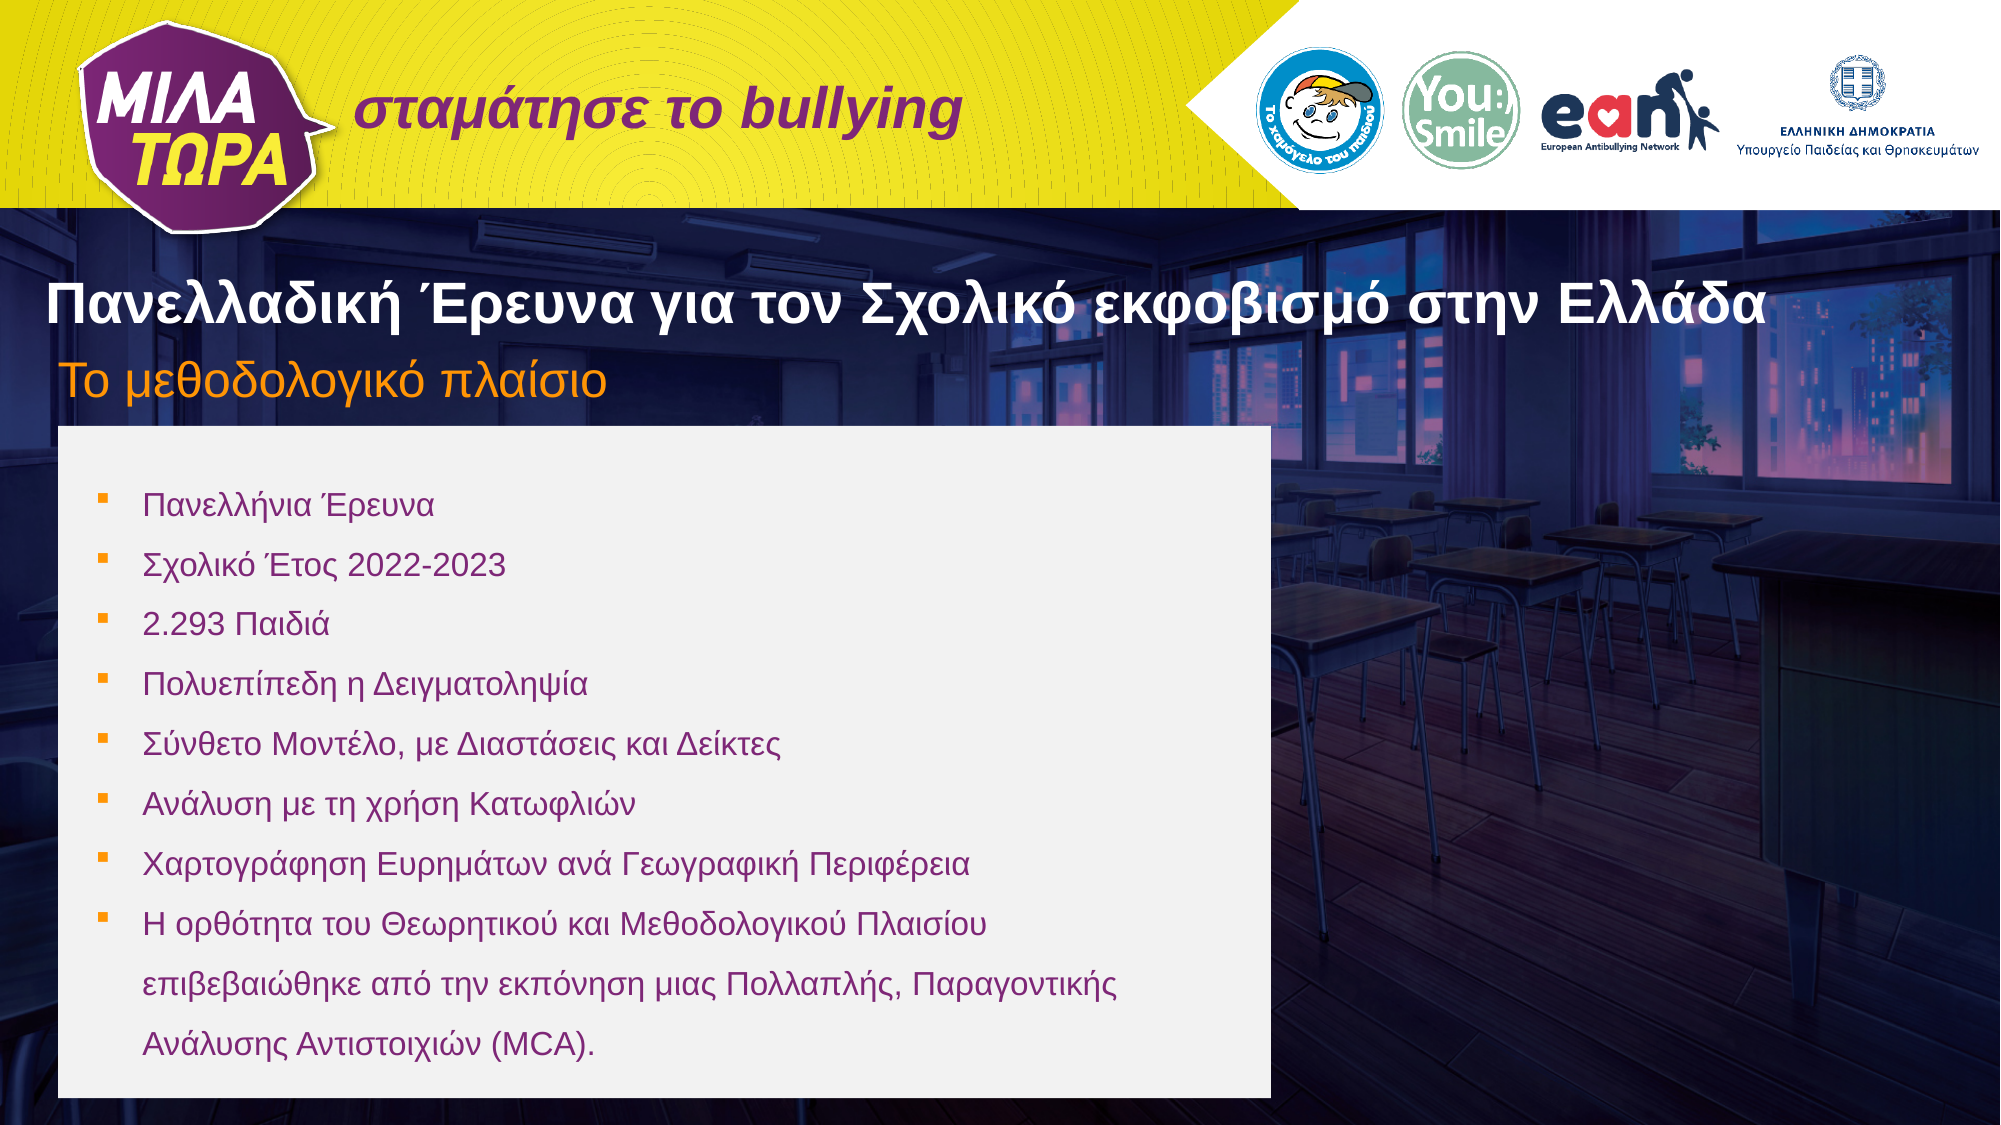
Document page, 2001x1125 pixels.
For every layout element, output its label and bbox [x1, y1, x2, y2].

picture [0, 253, 2000, 1125]
text_box [0, 0, 2000, 253]
